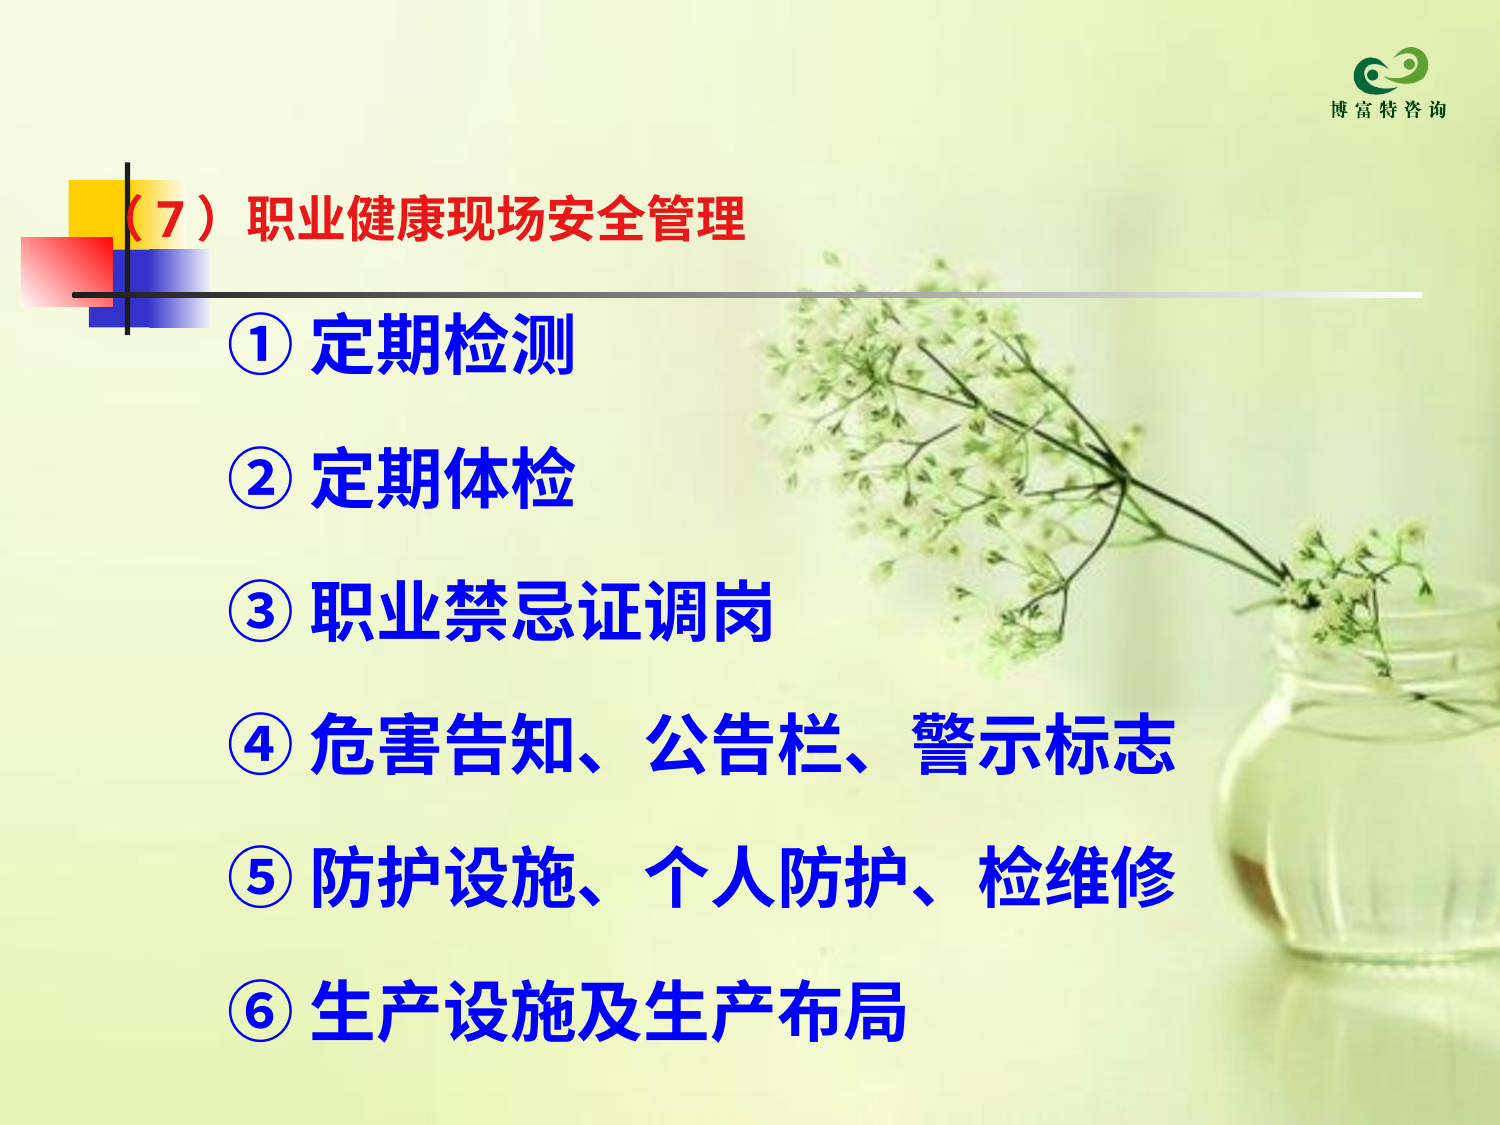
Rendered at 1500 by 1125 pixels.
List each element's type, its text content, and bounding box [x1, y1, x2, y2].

picture [0, 0, 1500, 1125]
text_box （7）职业健康现场安全管理 [79, 179, 762, 255]
text_box ①定期检测 ②定期体检 ③职业禁忌证调岗 ④危害告知、公告栏、警示标志 ⑤防护设施、个人防护、检维修 ⑥生产设施及生产布局 [212, 255, 1328, 1125]
